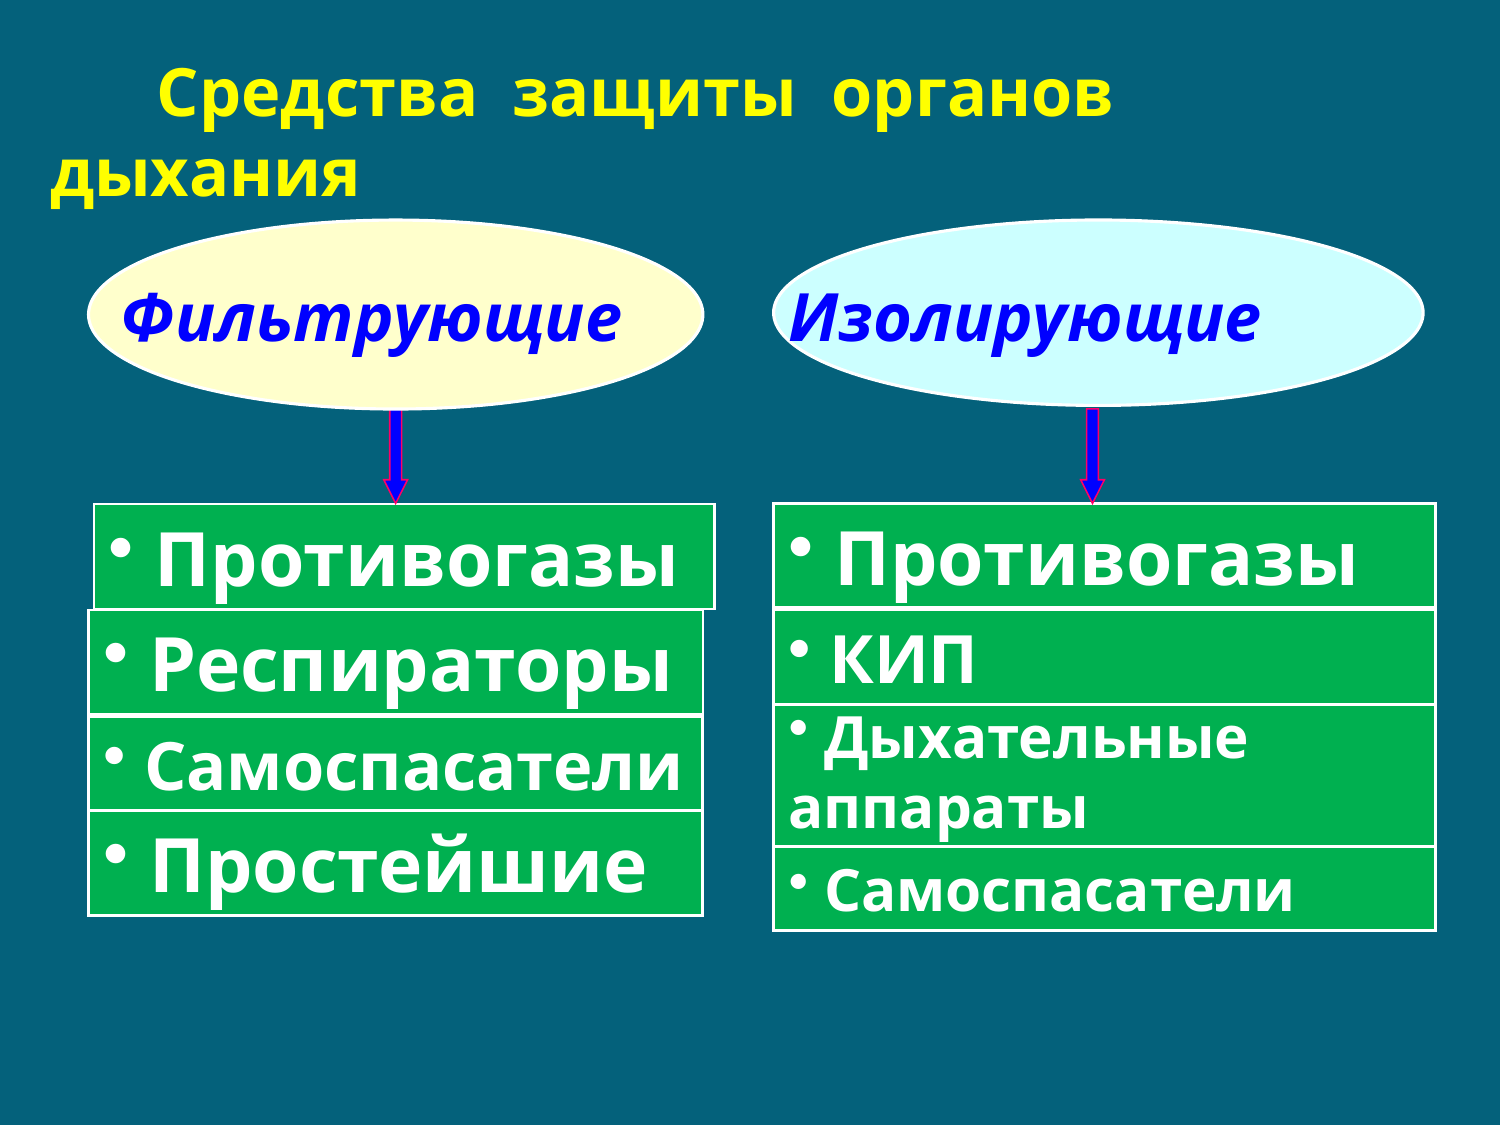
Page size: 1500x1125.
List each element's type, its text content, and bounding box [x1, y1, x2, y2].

text_box КИП [773, 609, 1436, 705]
text_box Дыхательные аппараты [773, 705, 1436, 846]
text_box Простейшие [88, 810, 703, 916]
text_box Изолирующие [773, 267, 1424, 362]
text_box [130, 362, 662, 410]
text_box Противогазы [773, 503, 1436, 609]
text_box Респираторы [88, 609, 703, 715]
text_box [130, 220, 662, 267]
text_box [815, 219, 1381, 267]
text_box Противогазы [93, 503, 715, 609]
text_box Средства защиты органов дыхания [35, 42, 1442, 218]
text_box [823, 362, 1374, 406]
text_box Самоспасатели [773, 846, 1436, 931]
text_box [383, 409, 408, 504]
text_box Самоспасатели [88, 716, 703, 810]
text_box [1080, 408, 1105, 504]
text_box Фильтрующие [88, 267, 703, 362]
